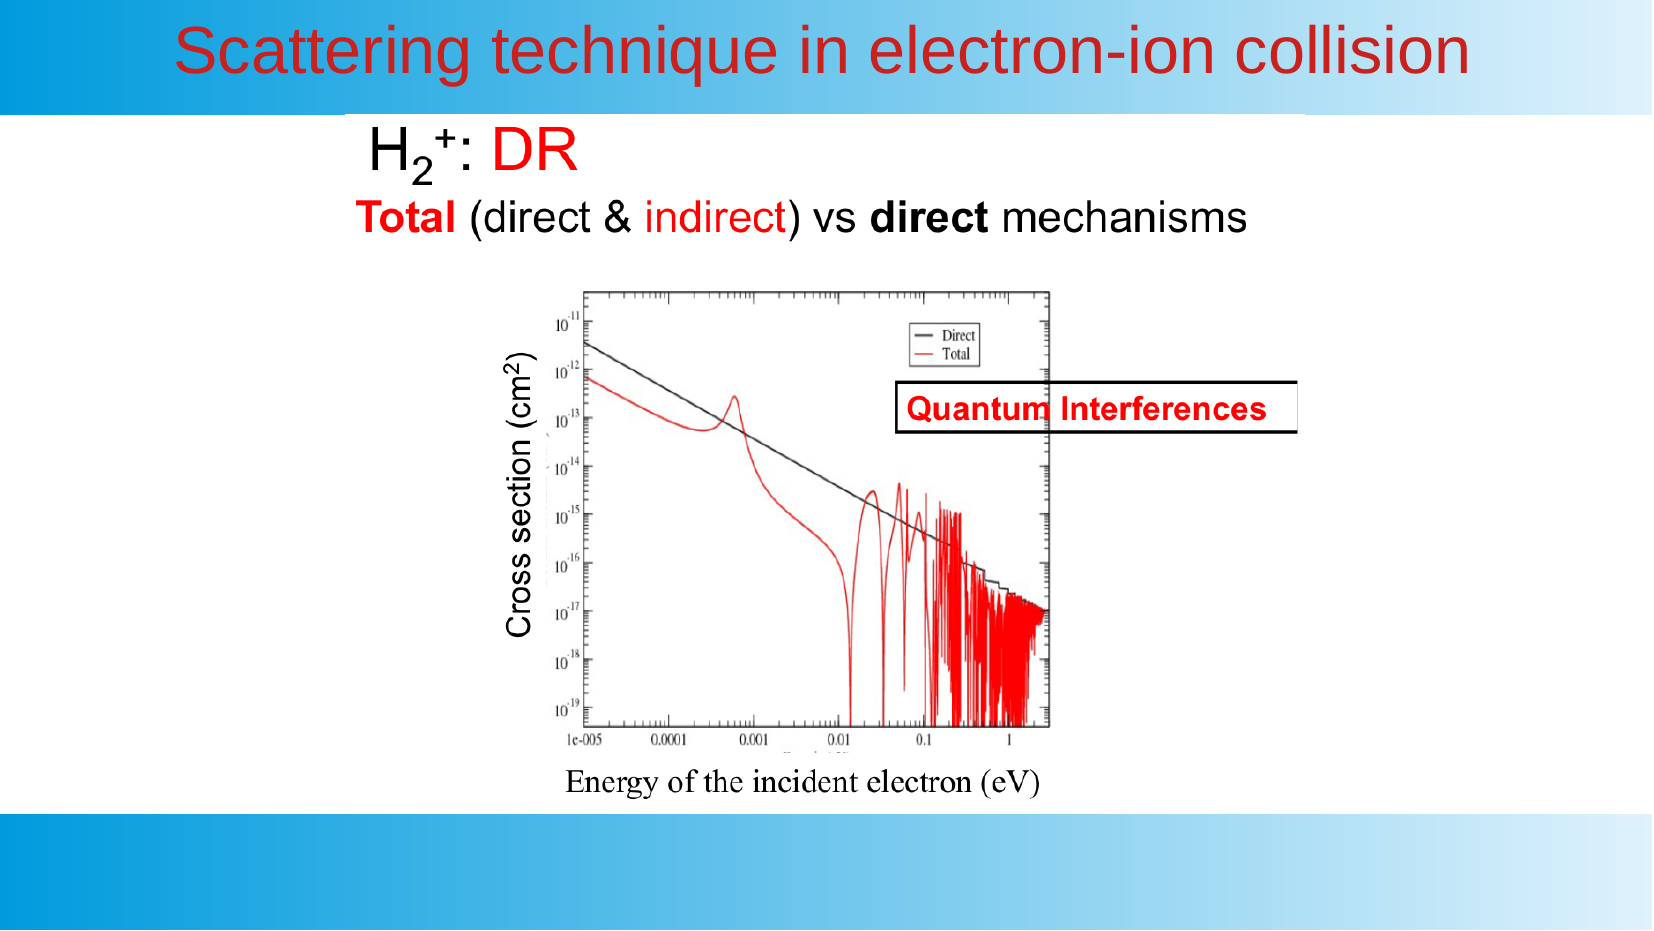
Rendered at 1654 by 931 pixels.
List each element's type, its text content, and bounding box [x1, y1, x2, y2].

picture [344, 114, 1306, 813]
text_box Scattering technique in electron-ion collision [89, 0, 1575, 120]
